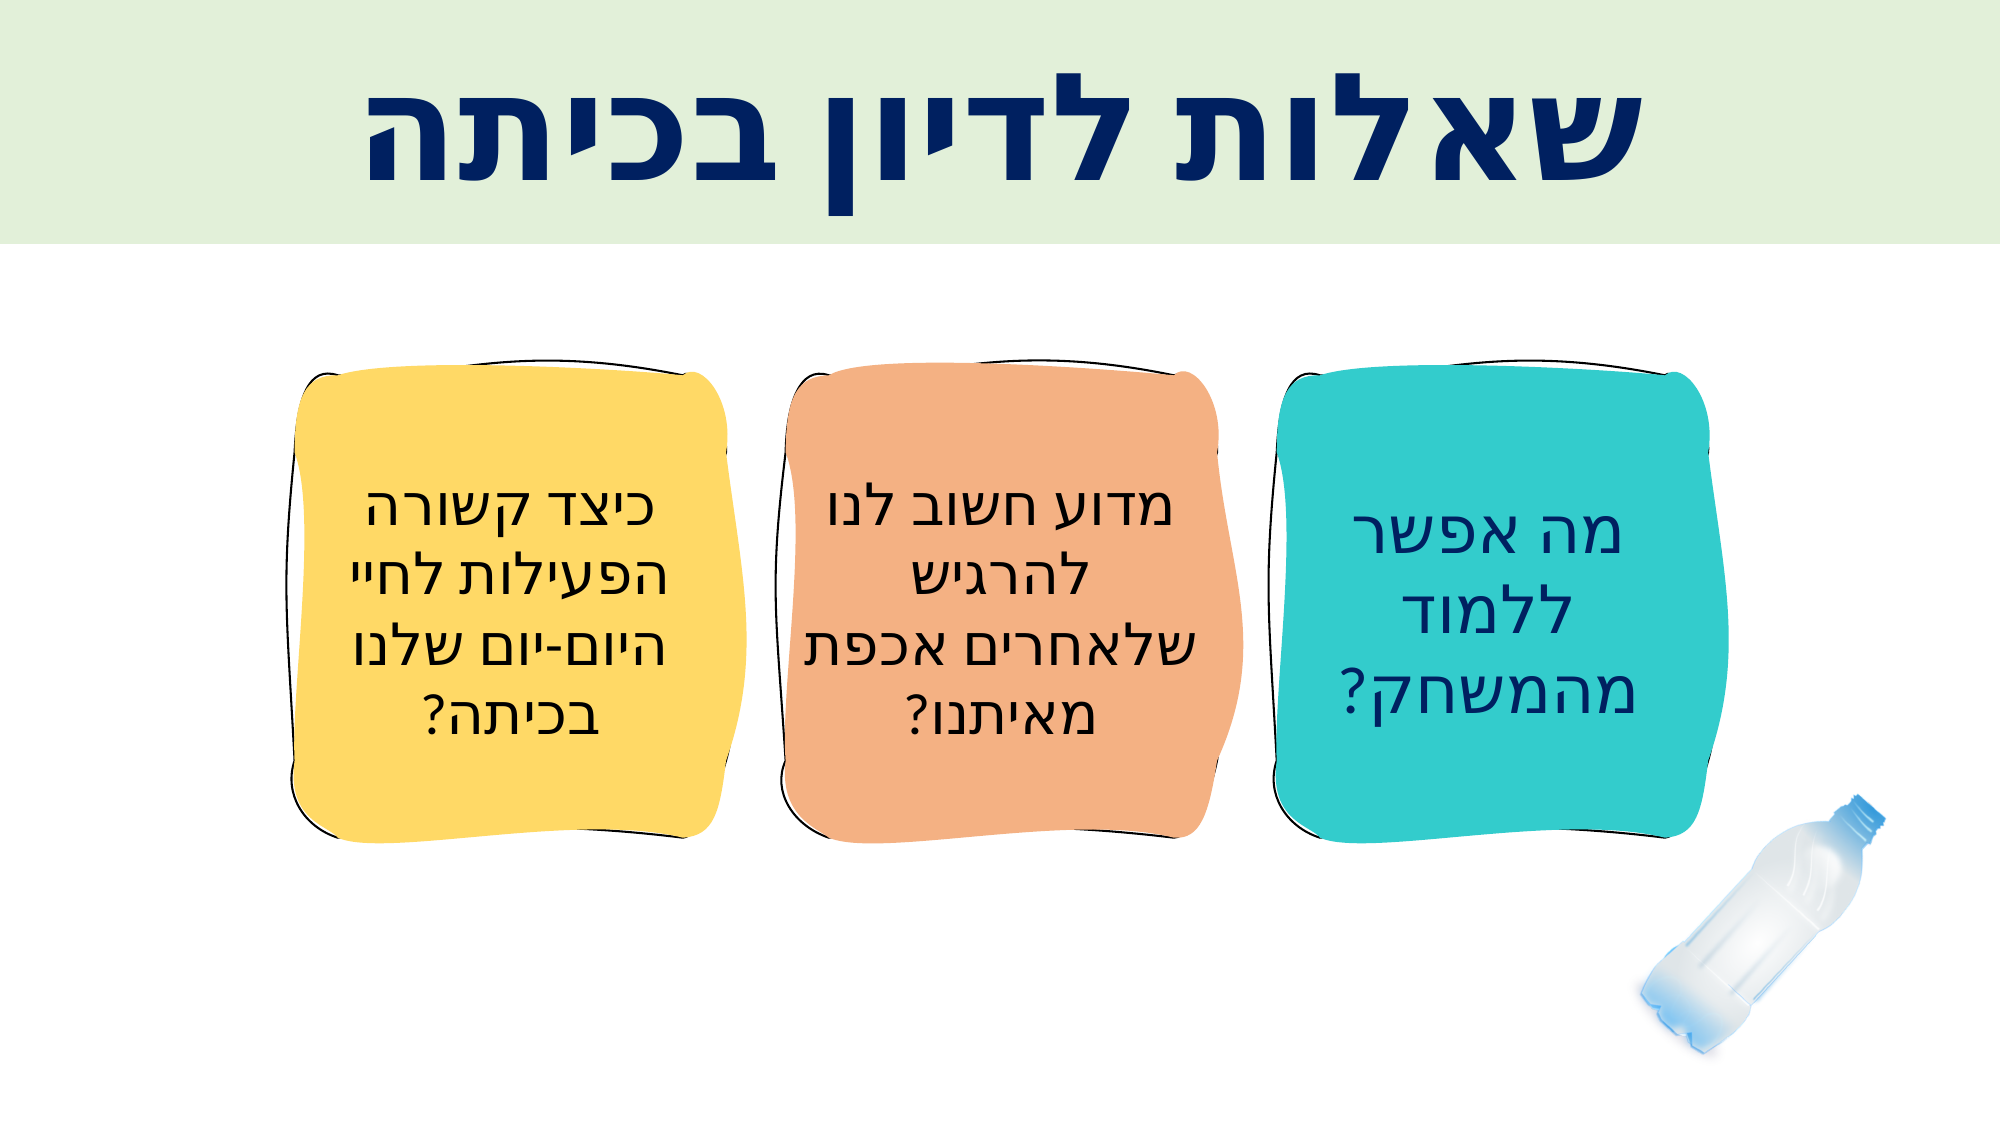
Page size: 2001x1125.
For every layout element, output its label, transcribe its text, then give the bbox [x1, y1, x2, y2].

text_box מדוע חשוב לנו להרגיש שלאחרים אכפת מאיתנו? [774, 359, 1244, 844]
text_box כיצד קשורה הפעילות לחיי היום-יום שלנו בכיתה? [285, 359, 747, 844]
picture [1599, 746, 1937, 1093]
text_box מה אפשר ללמוד מהמשחק? [1267, 359, 1729, 844]
